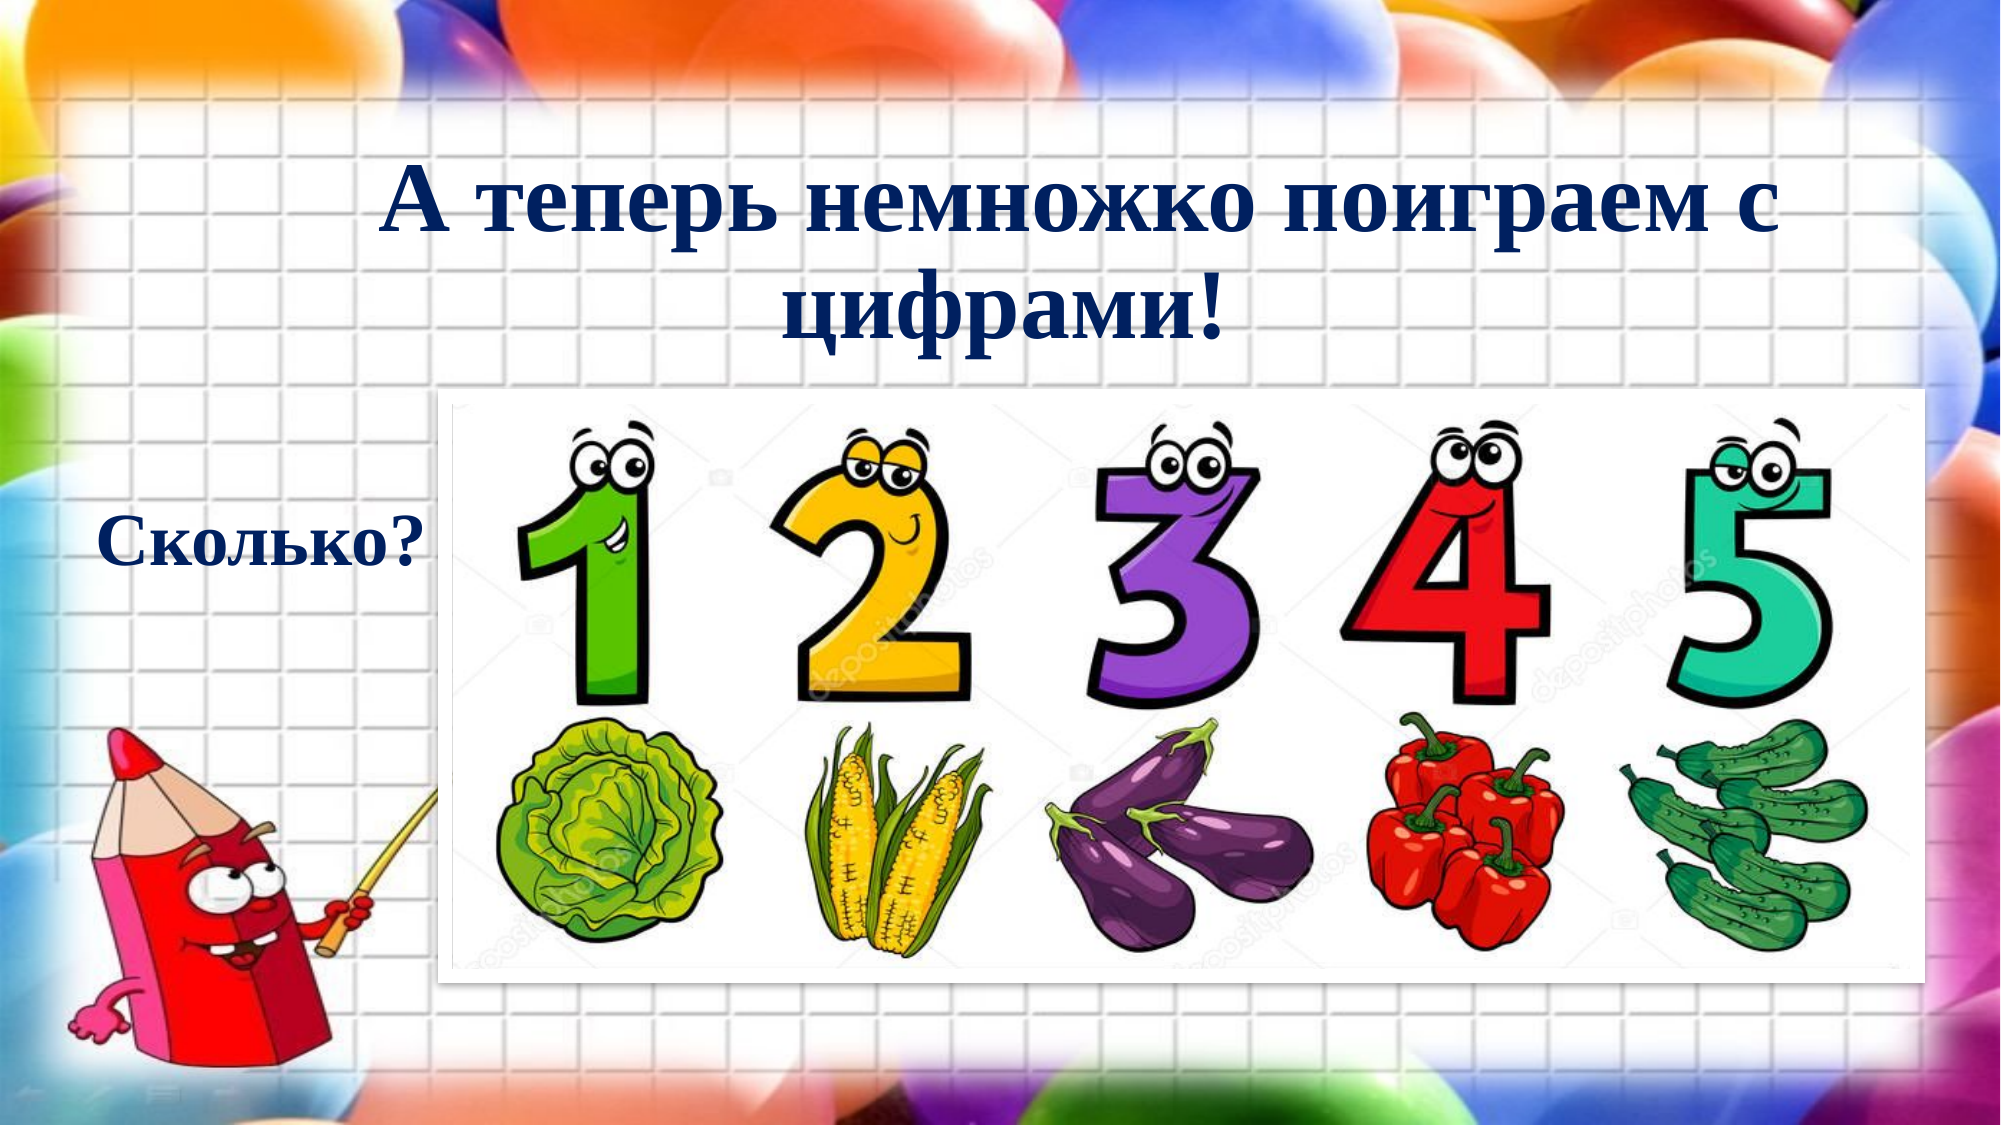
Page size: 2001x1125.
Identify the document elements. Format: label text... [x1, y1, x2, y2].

list Сколько? [80, 299, 1863, 1014]
title А теперь немножко поиграем с цифрами! [90, 101, 1920, 387]
picture [0, 0, 2001, 1125]
